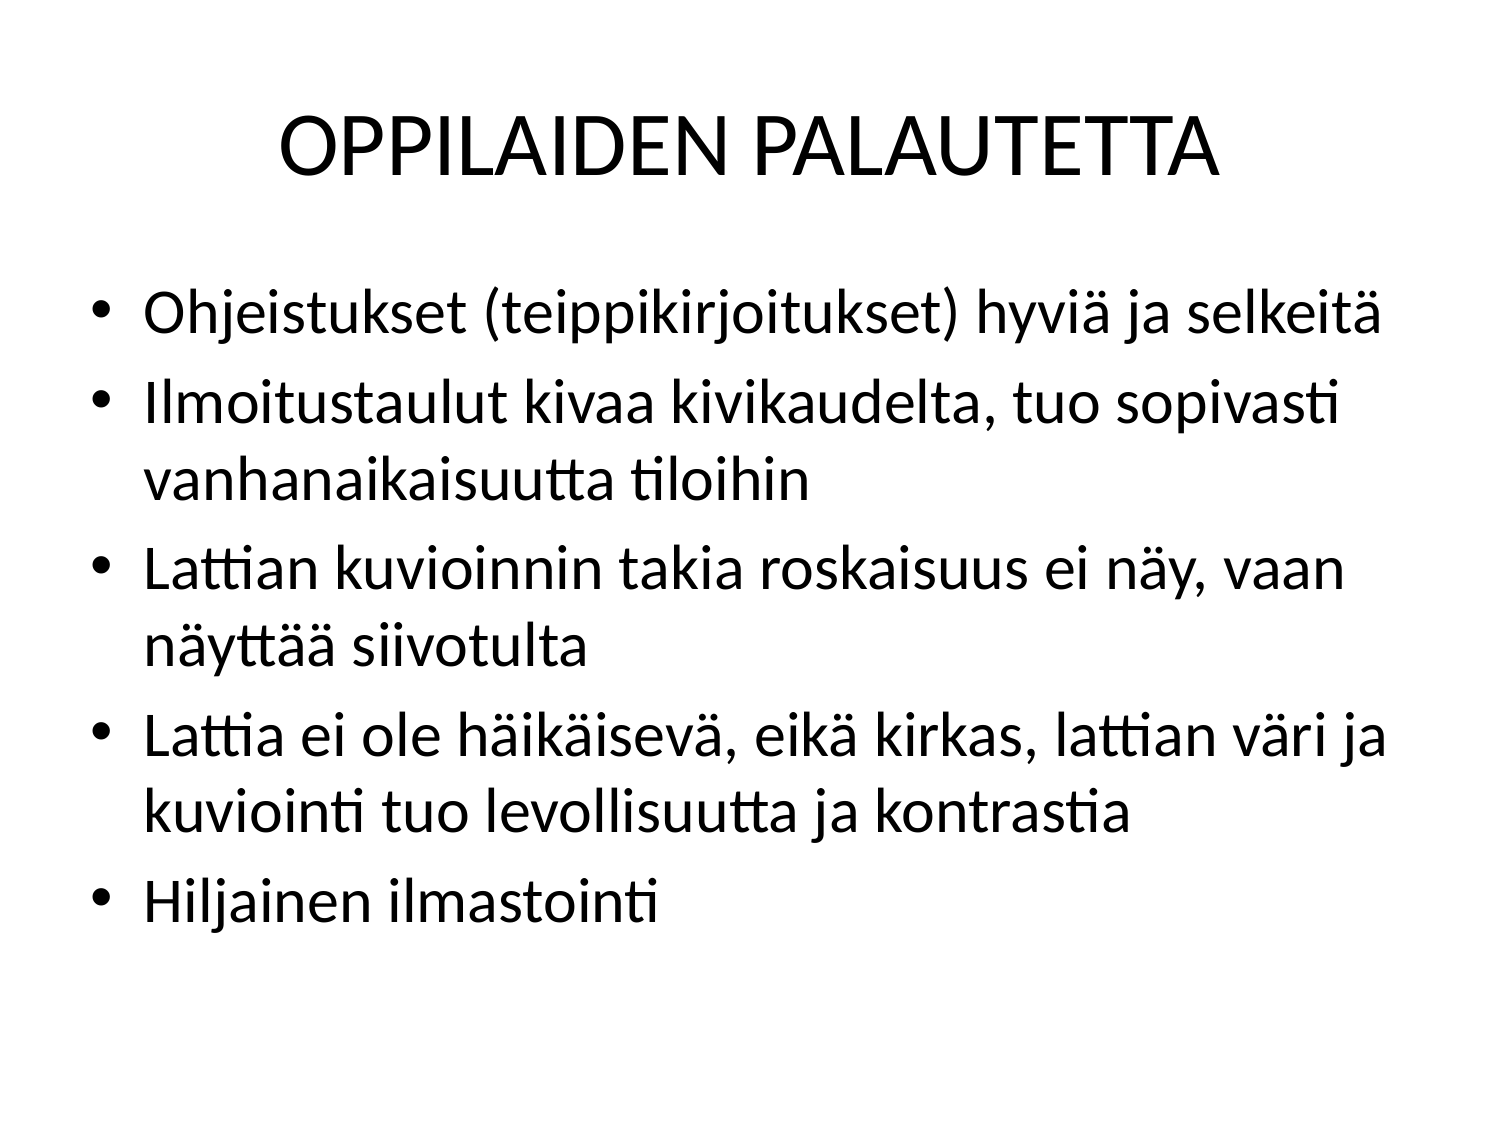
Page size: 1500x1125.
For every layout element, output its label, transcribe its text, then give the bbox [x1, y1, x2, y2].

title OPPILAIDEN PALAUTETTA [75, 45, 1425, 233]
list Ohjeistukset (teippikirjoitukset) hyviä ja selkeitä Ilmoitustaulut kivaa kivikaudelta, tuo sopivasti vanhanaikaisuutta tiloihin Lattian kuvioinnin takia roskaisuus ei näy, vaan näyttää siivotulta Lattia ei ole häikäisevä, eikä kirkas, lattian väri ja kuviointi tuo levollisuutta ja kontrastia Hiljainen ilmastointi [75, 262, 1425, 1005]
